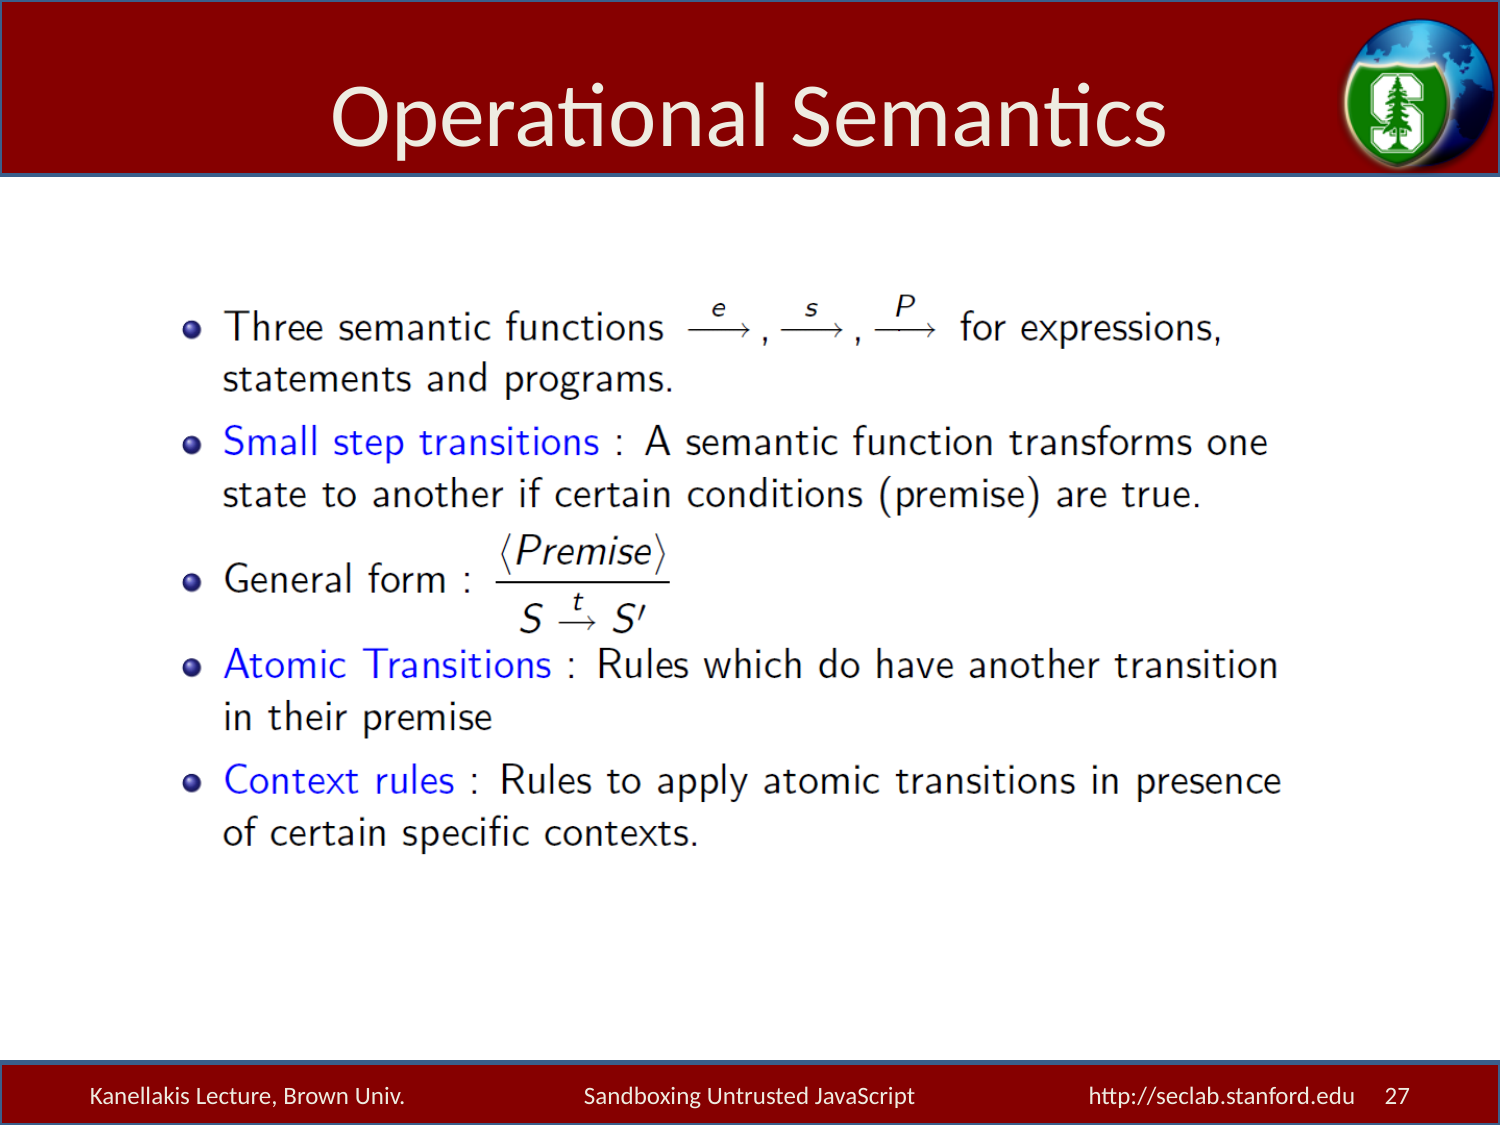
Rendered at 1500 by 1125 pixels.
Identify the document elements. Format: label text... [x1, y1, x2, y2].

footer Sandboxing Untrusted JavaScript [512, 1065, 988, 1125]
picture [135, 252, 1365, 926]
slide_number Kanellakis Lecture, Brown Univ. [75, 1065, 500, 1125]
picture [1337, 12, 1500, 175]
title Operational Semantics [75, 32, 1425, 188]
slide_number http://seclab.stanford.edu 27 [1025, 1065, 1425, 1125]
